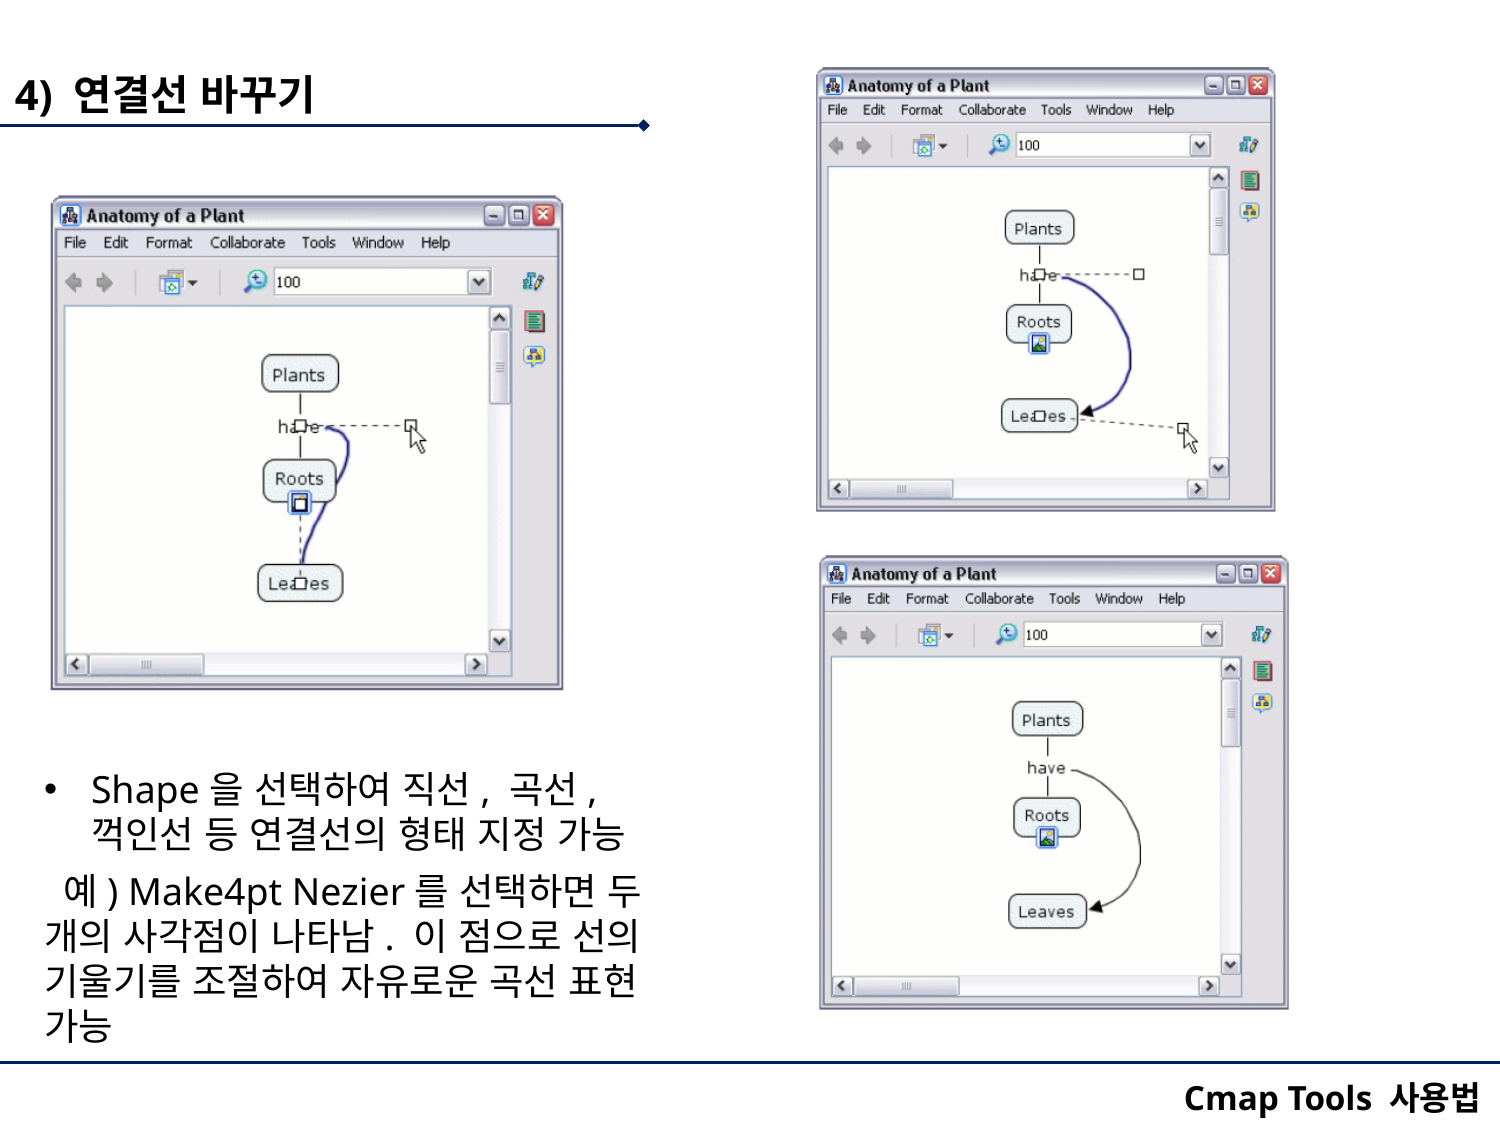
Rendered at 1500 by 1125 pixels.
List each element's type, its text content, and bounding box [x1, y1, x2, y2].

picture [29, 184, 585, 700]
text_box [0, 1061, 1500, 1125]
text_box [0, 60, 644, 128]
picture [808, 60, 1294, 525]
picture [810, 549, 1295, 1017]
text_box Shape을 선택하여 직선, 곡선, 꺽인선 등 연결선의 형태 지정 가능 예) Make4pt Nezier를 선택하면 두 개의 사각점이 나타남. 이 점으로 선의 기울기를 조절하여 자유로운 곡선 표현 가능 [29, 758, 721, 1056]
